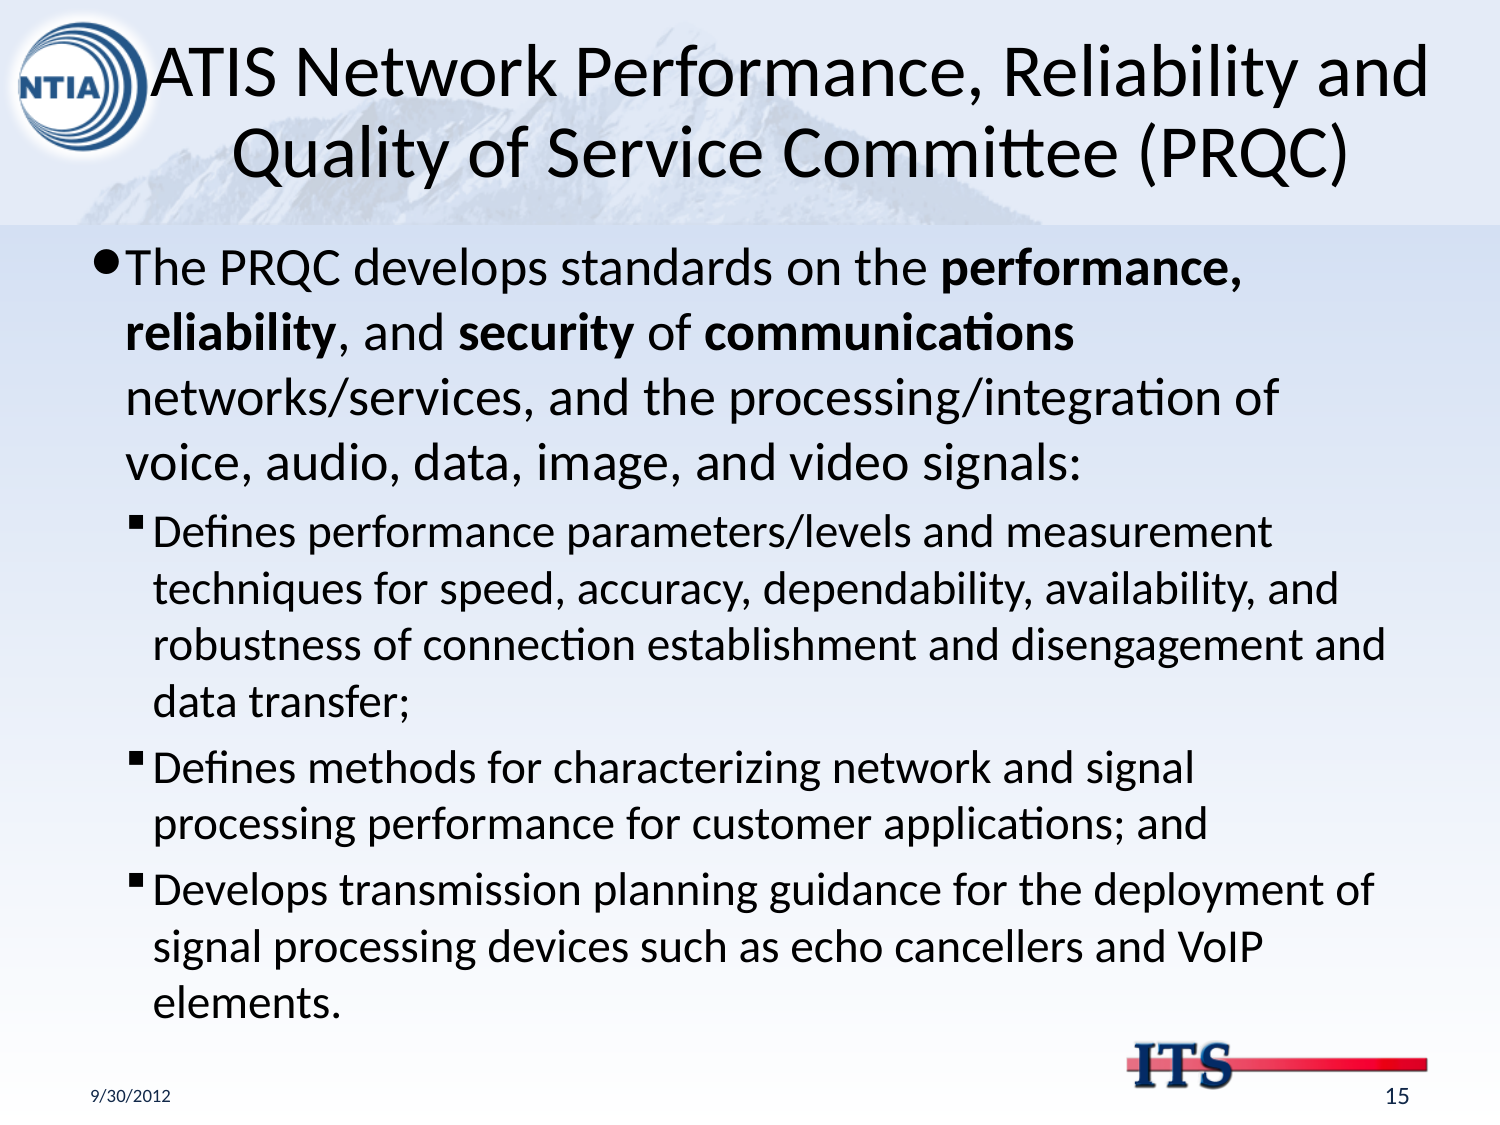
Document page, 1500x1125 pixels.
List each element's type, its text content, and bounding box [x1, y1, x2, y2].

list The PRQC develops standards on the performance, reliability, and security of communications networks/services, and the processing/integration of voice, audio, data, image, and video signals: Defines performance parameters/levels and measurement techniques for speed, accuracy, dependability, availability, and robustness of connection establishment and disengagement and data transfer; Defines methods for characterizing network and signal processing performance for customer applications; and Develops transmission planning guidance for the deployment of signal processing devices such as echo cancellers and VoIP elements. [75, 224, 1425, 1038]
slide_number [75, 1065, 413, 1125]
title ATIS Network Performance, Reliability and Quality of Service Committee (PRQC) [116, 24, 1467, 200]
slide_number 14 [1087, 1065, 1425, 1125]
picture [1126, 1040, 1429, 1090]
picture [0, 0, 1500, 225]
